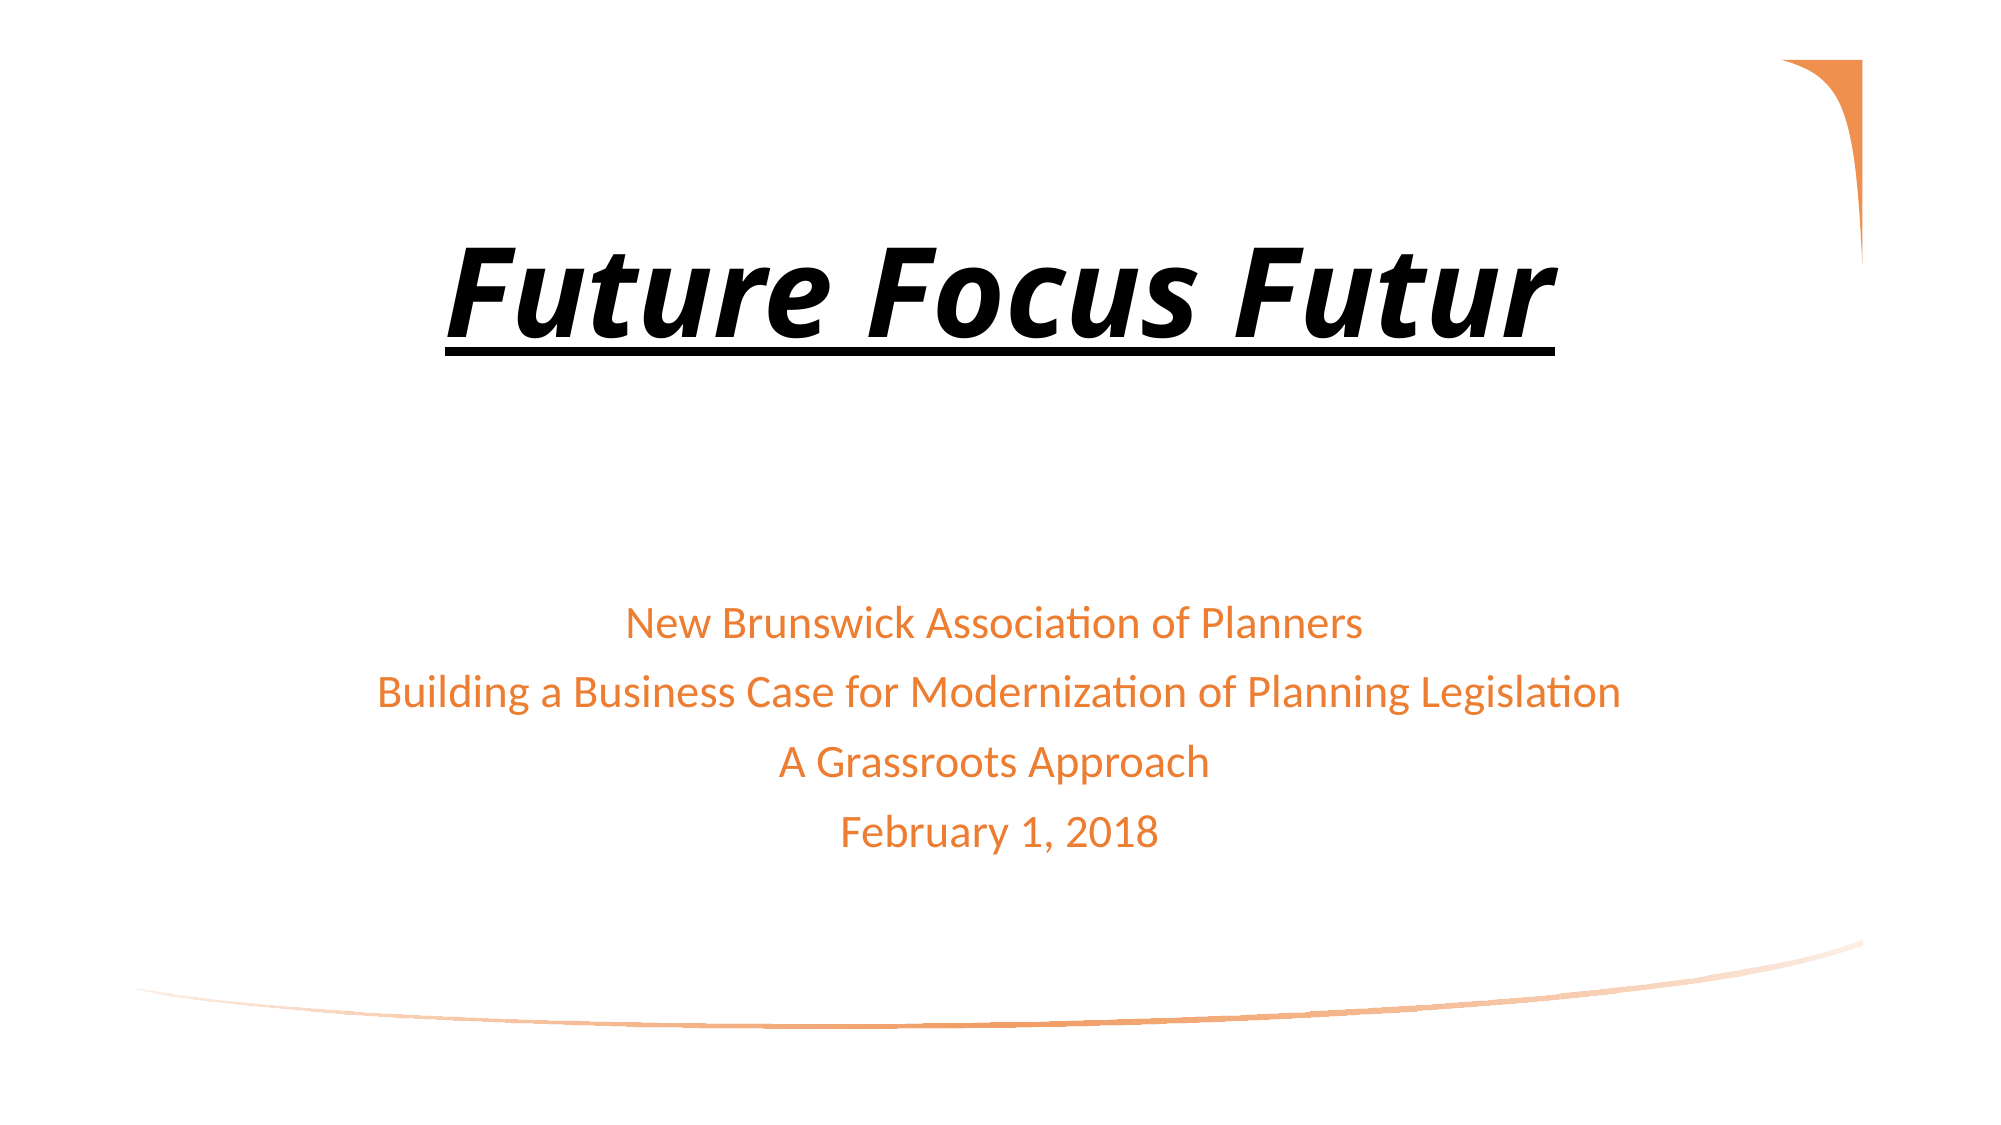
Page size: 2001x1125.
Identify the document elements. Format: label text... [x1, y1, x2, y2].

title Future Focus Futur [137, 65, 1863, 529]
subtitle New Brunswick Association of Planners Building a Business Case for Modernization of Planning Legislation A Grassroots Approach February 1, 2018 [137, 590, 1863, 865]
